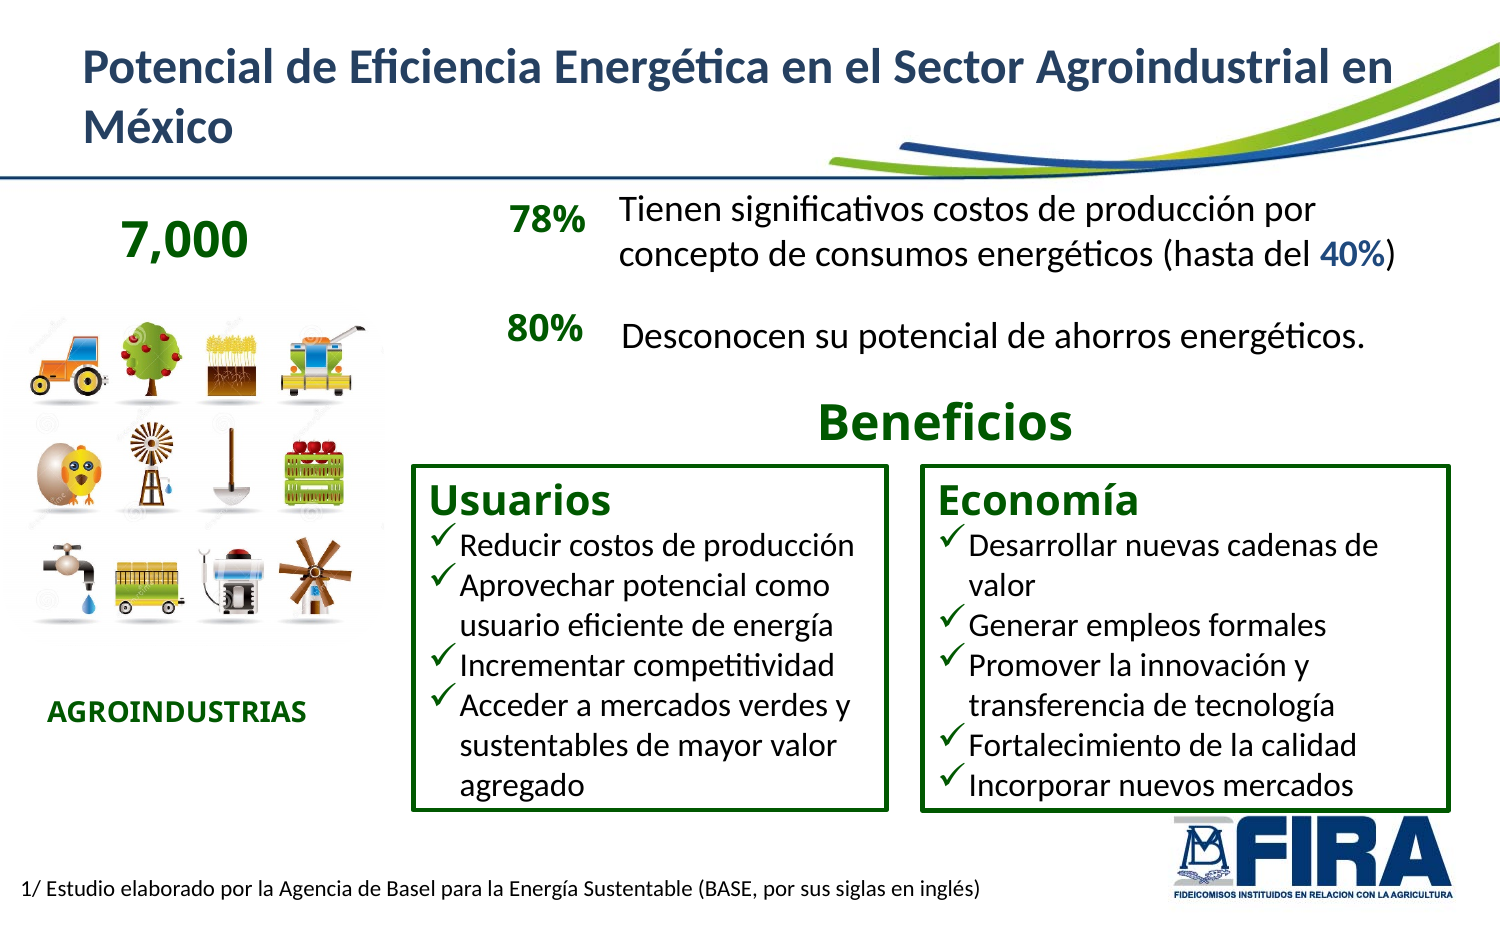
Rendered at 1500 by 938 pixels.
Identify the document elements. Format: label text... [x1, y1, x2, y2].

text_box Tienen significativos costos de producción por concepto de consumos energéticos (hasta del 40%) [603, 176, 1450, 282]
text_box Desconocen su potencial de ahorros energéticos. [606, 303, 1387, 364]
text_box Usuarios Reducir costos de producción Aprovechar potencial como usuario eficiente de energía Incrementar competitividad Acceder a mercados verdes y sustentables de mayor valor agregado [413, 465, 887, 811]
text_box 1/ Estudio elaborado por la Agencia de Basel para la Energía Sustentable (BASE, por sus siglas en inglés) [5, 866, 1175, 909]
text_box 7,000 Agroindustrias [38, 202, 345, 298]
text_box 78% [500, 190, 601, 245]
text_box Beneficios [801, 383, 1092, 459]
text_box 80% [498, 299, 598, 353]
picture [0, 0, 1500, 937]
text_box Economía Desarrollar nuevas cadenas de valor Generar empleos formales Promover la innovación y transferencia de tecnología Fortalecimiento de la calidad Incorporar nuevos mercados [922, 466, 1449, 811]
text_box Potencial de Eficiencia Energética en el Sector Agroindustrial en México [67, 26, 1424, 161]
text_box 7,000 Agroindustrias [38, 655, 345, 752]
